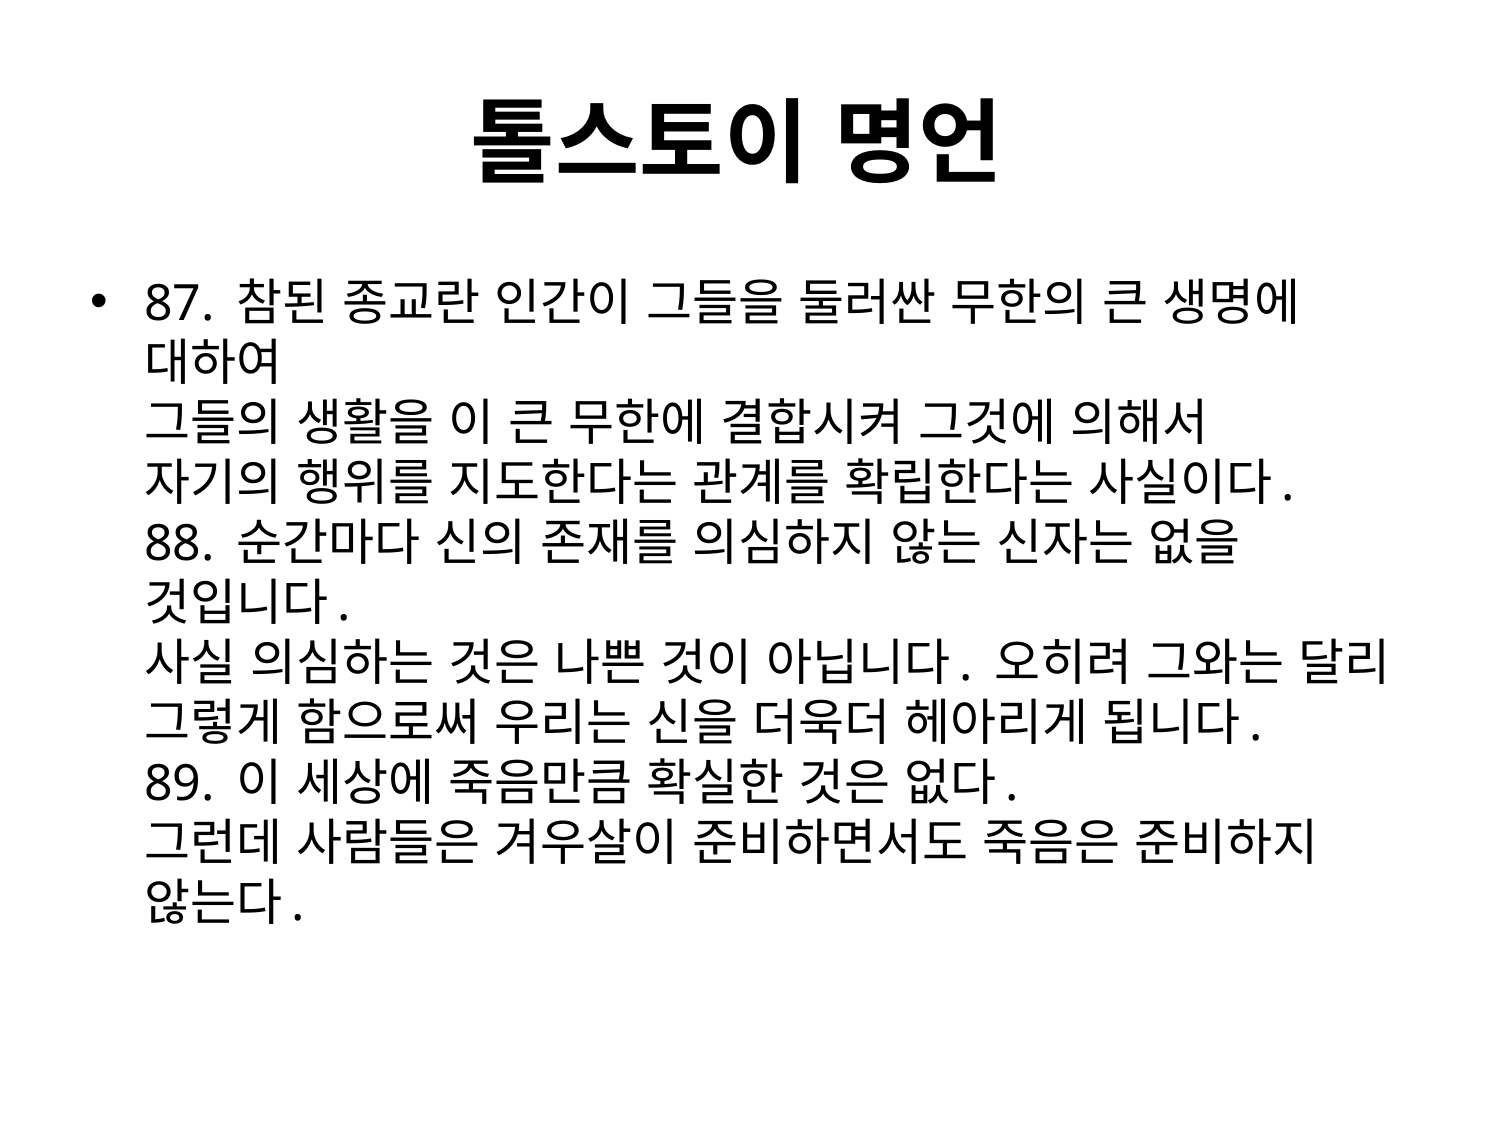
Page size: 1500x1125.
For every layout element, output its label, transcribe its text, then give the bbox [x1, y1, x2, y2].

title 톨스토이 명언 [75, 45, 1425, 233]
list 87. 참된 종교란 인간이 그들을 둘러싼 무한의 큰 생명에 대하여 그들의 생활을 이 큰 무한에 결합시켜 그것에 의해서 자기의 행위를 지도한다는 관계를 확립한다는 사실이다. 88. 순간마다 신의 존재를 의심하지 않는 신자는 없을 것입니다. 사실 의심하는 것은 나쁜 것이 아닙니다. 오히려 그와는 달리 그렇게 함으로써 우리는 신을 더욱더 헤아리게 됩니다. 89. 이 세상에 죽음만큼 확실한 것은 없다. 그런데 사람들은 겨우살이 준비하면서도 죽음은 준비하지 않는다. [75, 262, 1425, 1005]
